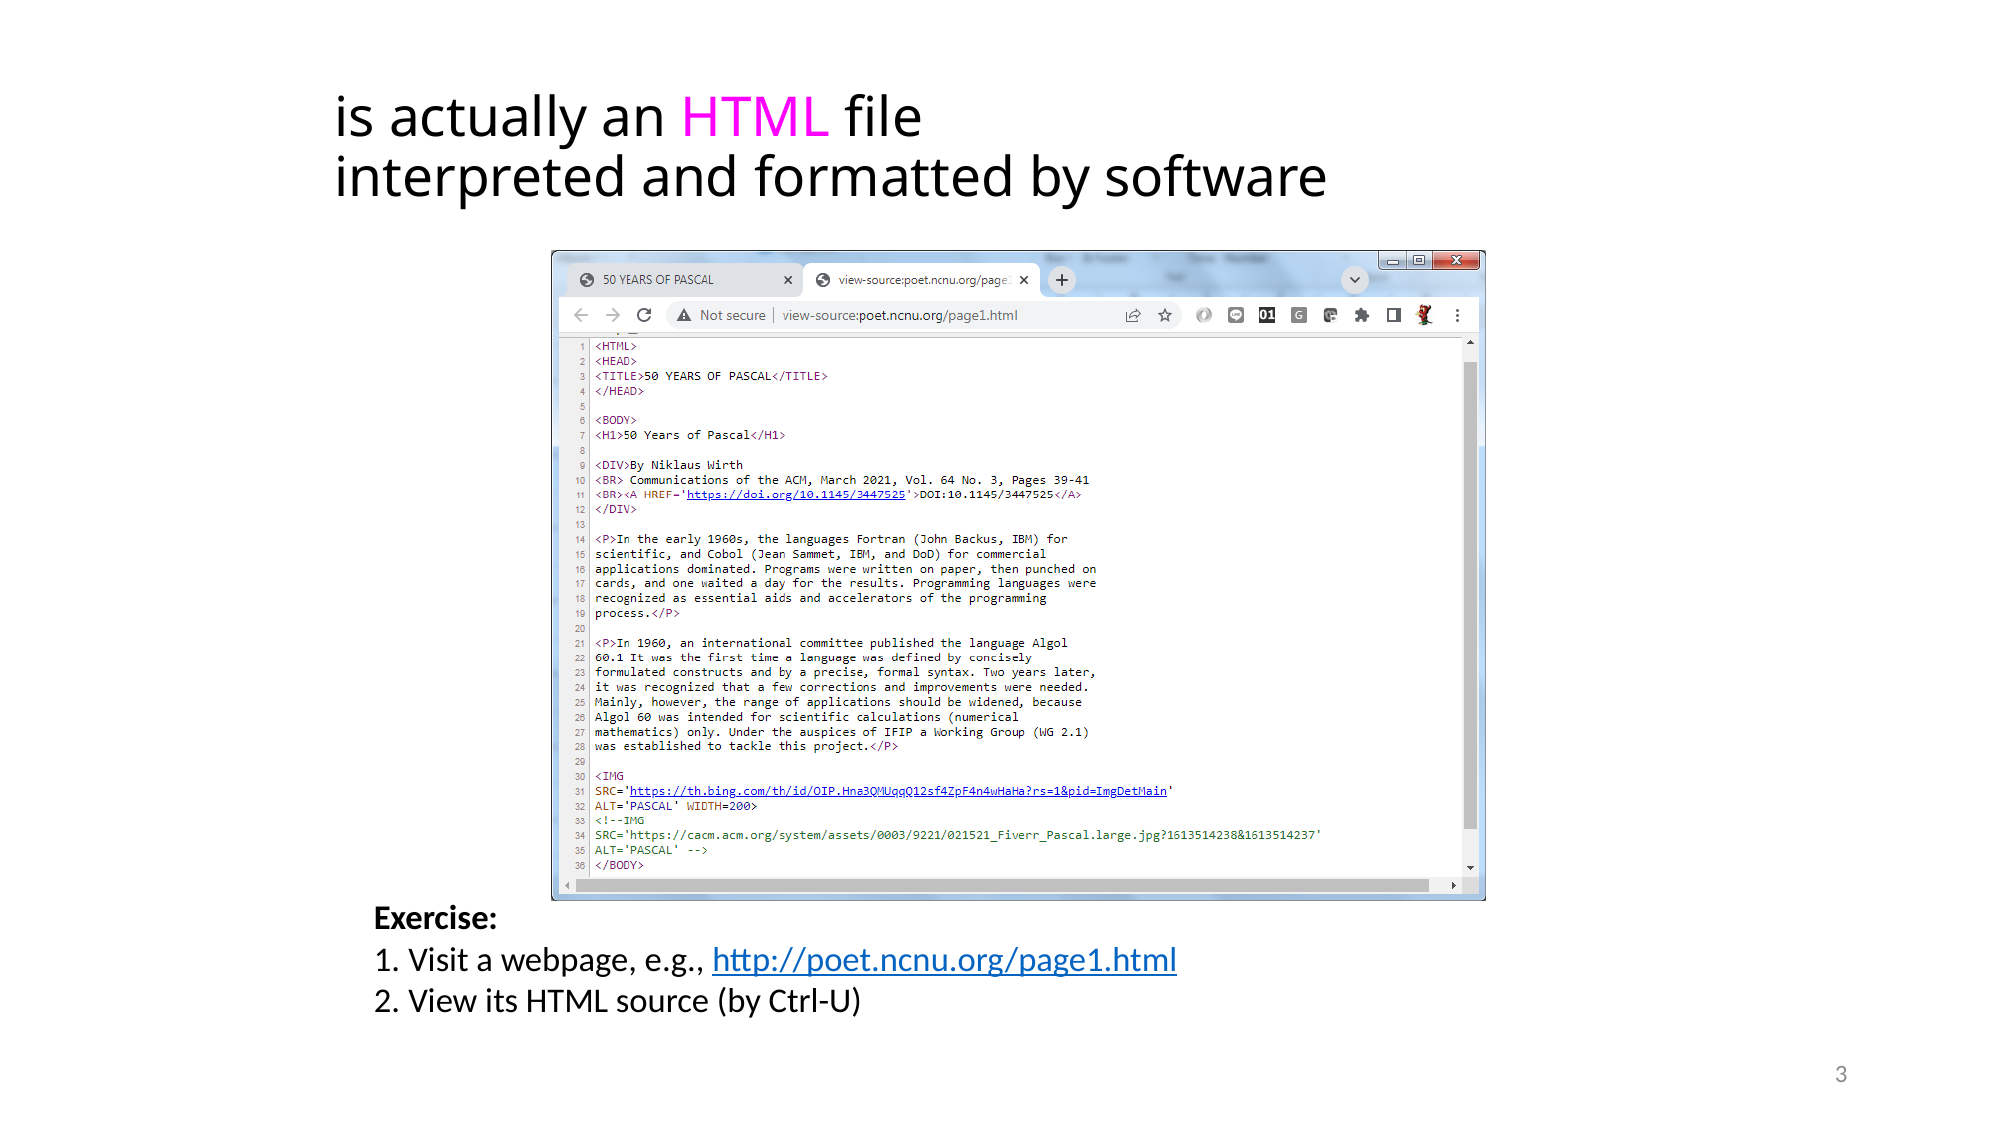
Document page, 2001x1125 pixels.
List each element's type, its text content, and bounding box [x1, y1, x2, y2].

text_box Exercise: Visit a webpage, e.g., http://poet.ncnu.org/page1.html View its HTML source (by Ctrl-U) [358, 887, 1417, 1027]
title is actually an HTML file interpreted and formatted by software [319, 81, 1760, 217]
picture [551, 250, 1486, 901]
slide_number 3 [1412, 1042, 1863, 1103]
